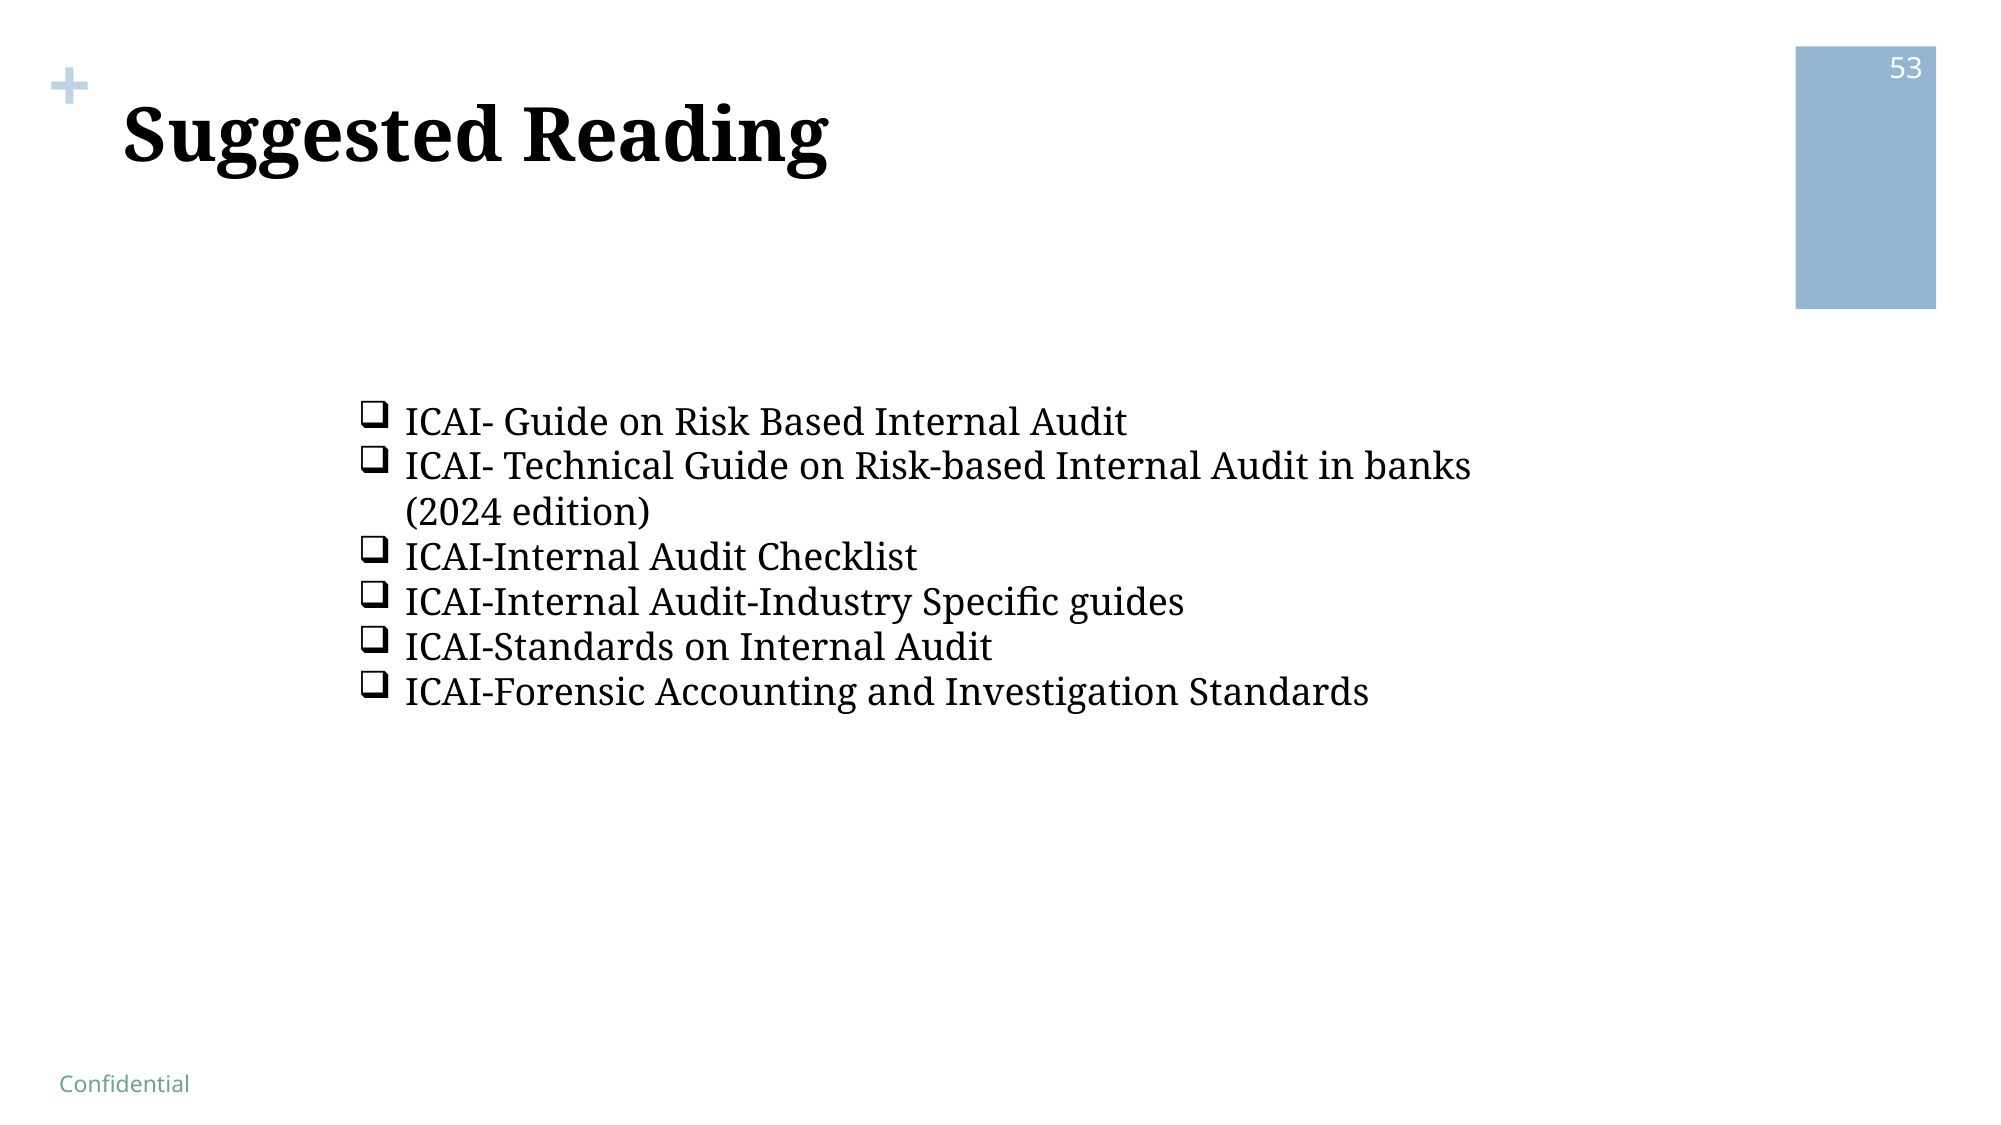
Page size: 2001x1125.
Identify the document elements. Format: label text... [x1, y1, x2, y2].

text_box ICAI- Guide on Risk Based Internal Audit ICAI- Technical Guide on Risk-based Internal Audit in banks (2024 edition) ICAI-Internal Audit Checklist ICAI-Internal Audit-Industry Specific guides ICAI-Standards on Internal Audit ICAI-Forensic Accounting and Investigation Standards [343, 396, 1583, 814]
footer Confidential [44, 1053, 1384, 1114]
title Suggested Reading [109, 79, 1762, 263]
slide_number 53 [1816, 39, 1938, 100]
